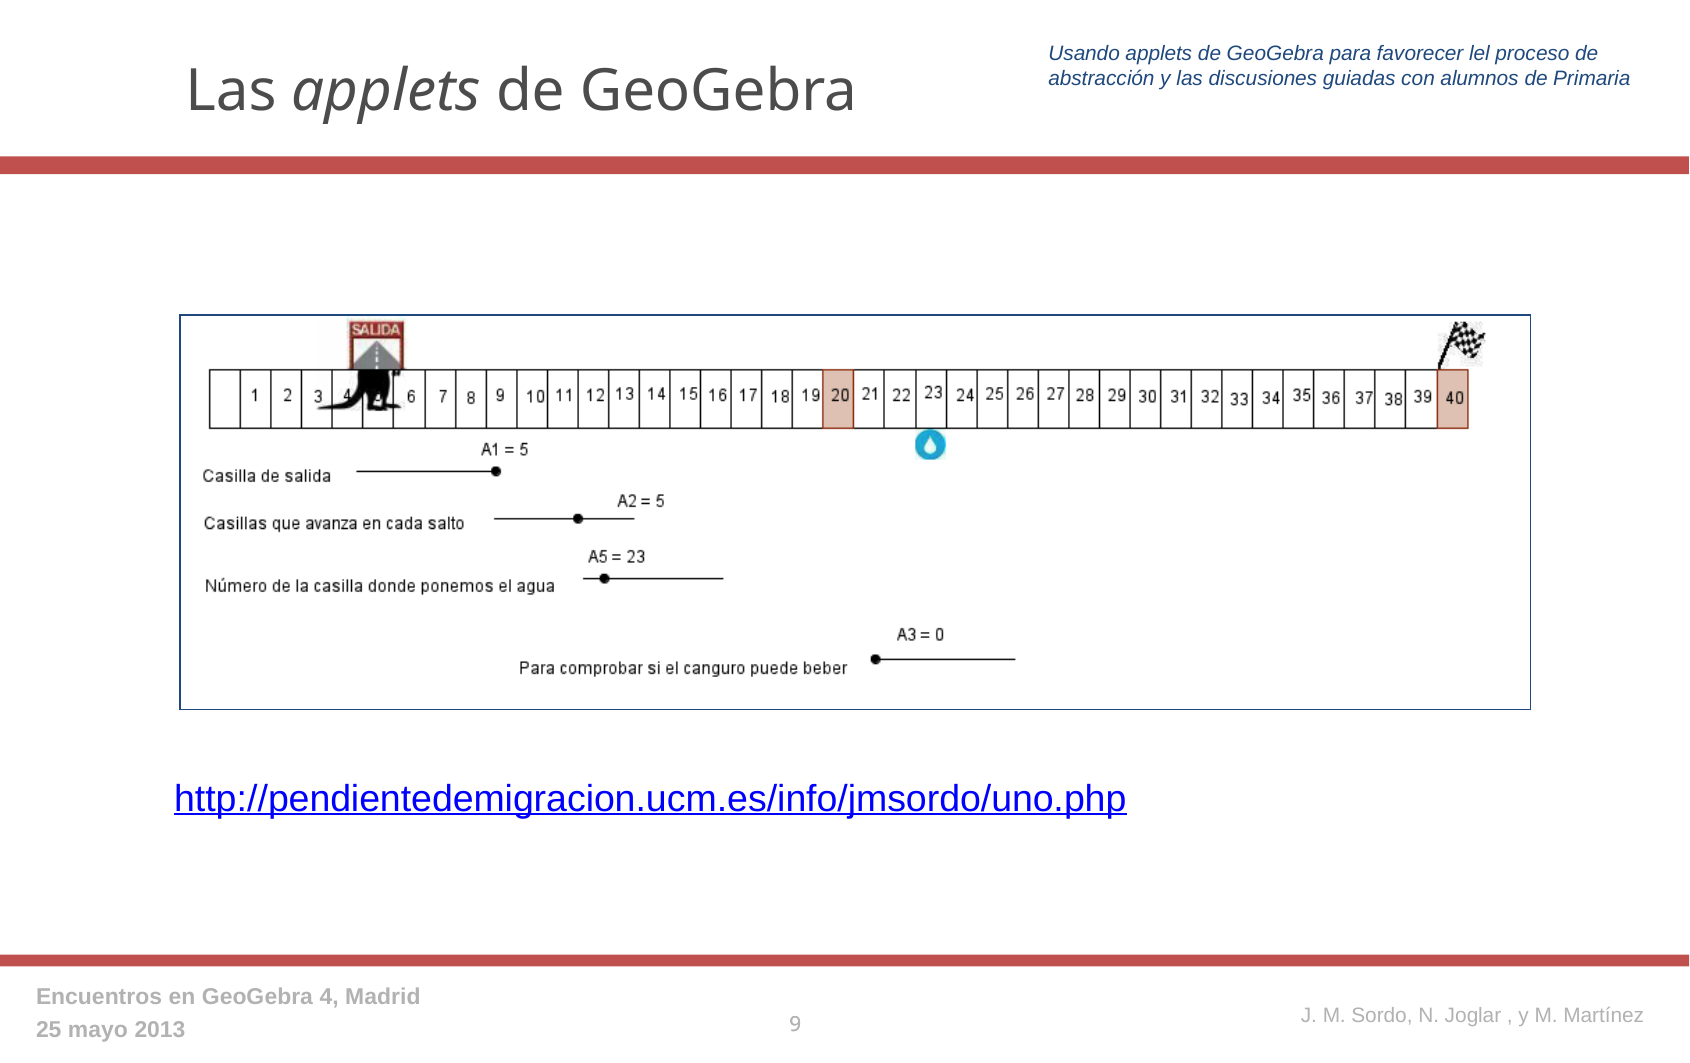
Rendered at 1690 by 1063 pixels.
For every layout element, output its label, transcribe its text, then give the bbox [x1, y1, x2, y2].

picture [180, 315, 1530, 709]
slide_number 9 [694, 1002, 816, 1043]
title Las applets de GeoGebra [30, 0, 1012, 188]
text_box http://pendientedemigracion.ucm.es/info/jmsordo/uno.php [159, 766, 1530, 826]
